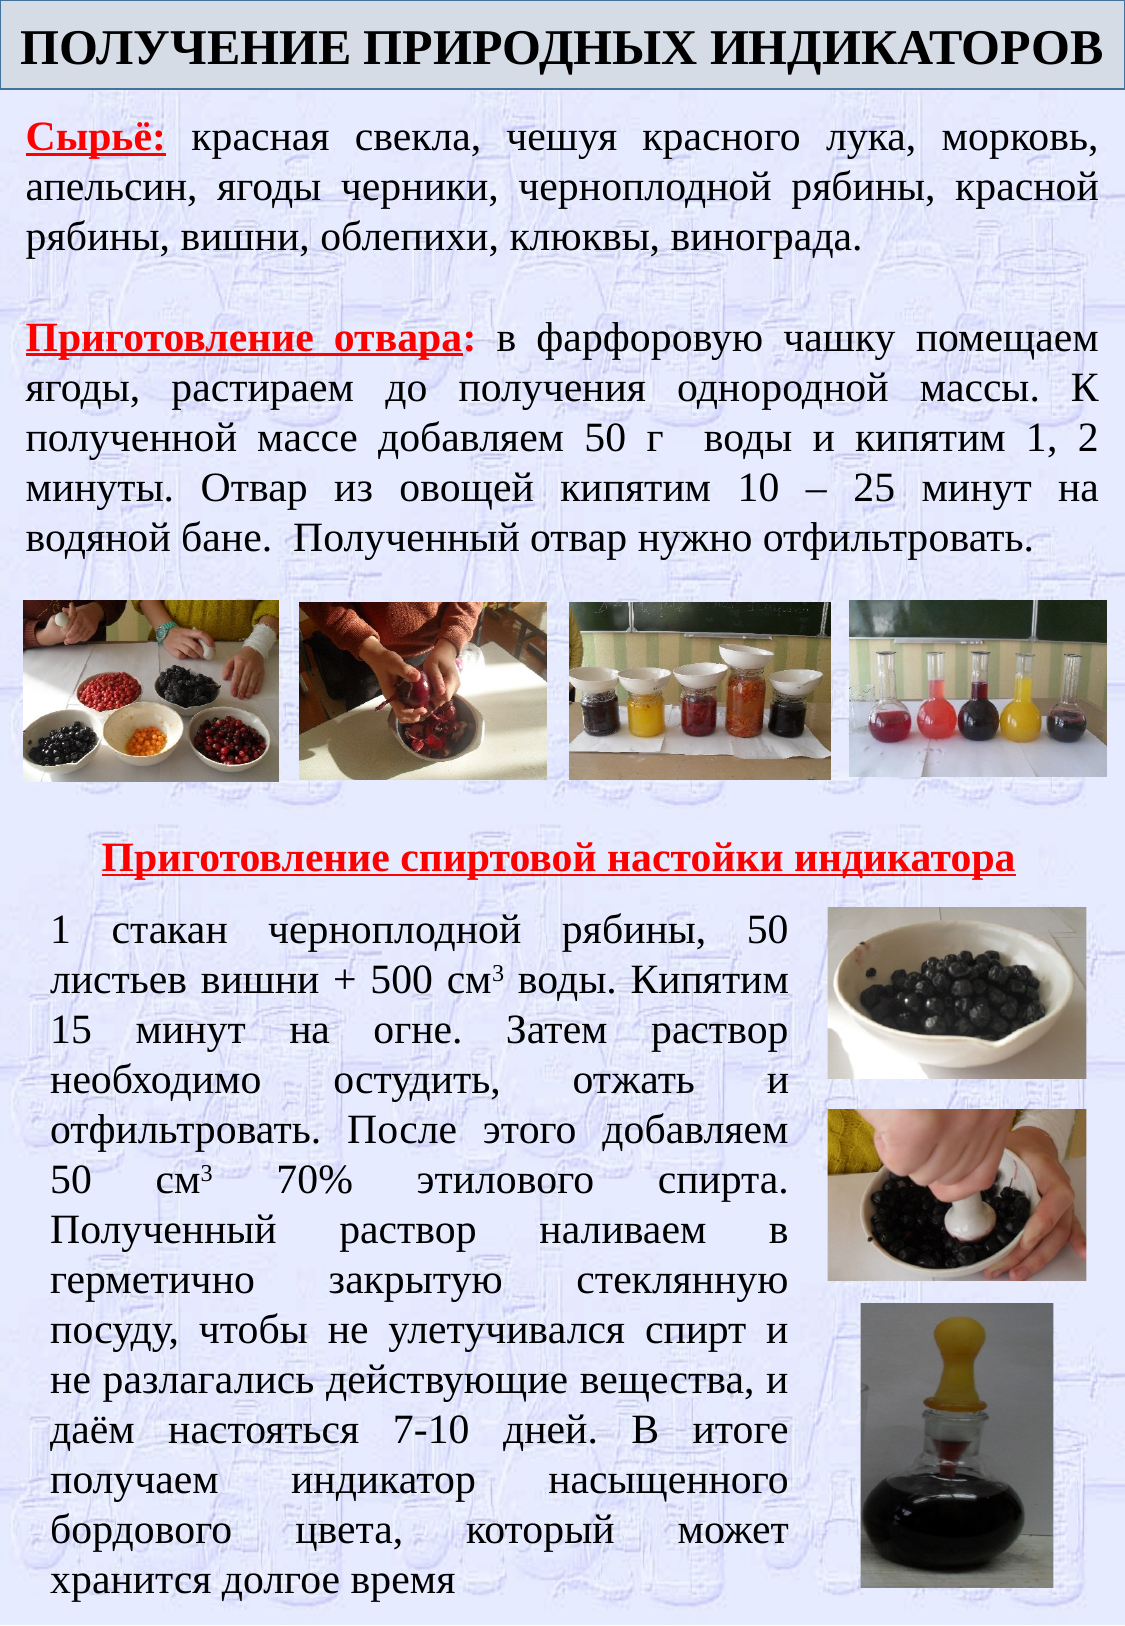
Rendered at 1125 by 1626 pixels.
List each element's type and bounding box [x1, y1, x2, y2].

picture [299, 602, 548, 780]
picture [827, 1109, 1087, 1281]
picture [569, 602, 831, 780]
picture [23, 600, 279, 782]
text_box [0, 0, 1125, 1625]
picture [860, 1303, 1054, 1588]
picture [827, 907, 1087, 1079]
picture [849, 600, 1107, 777]
